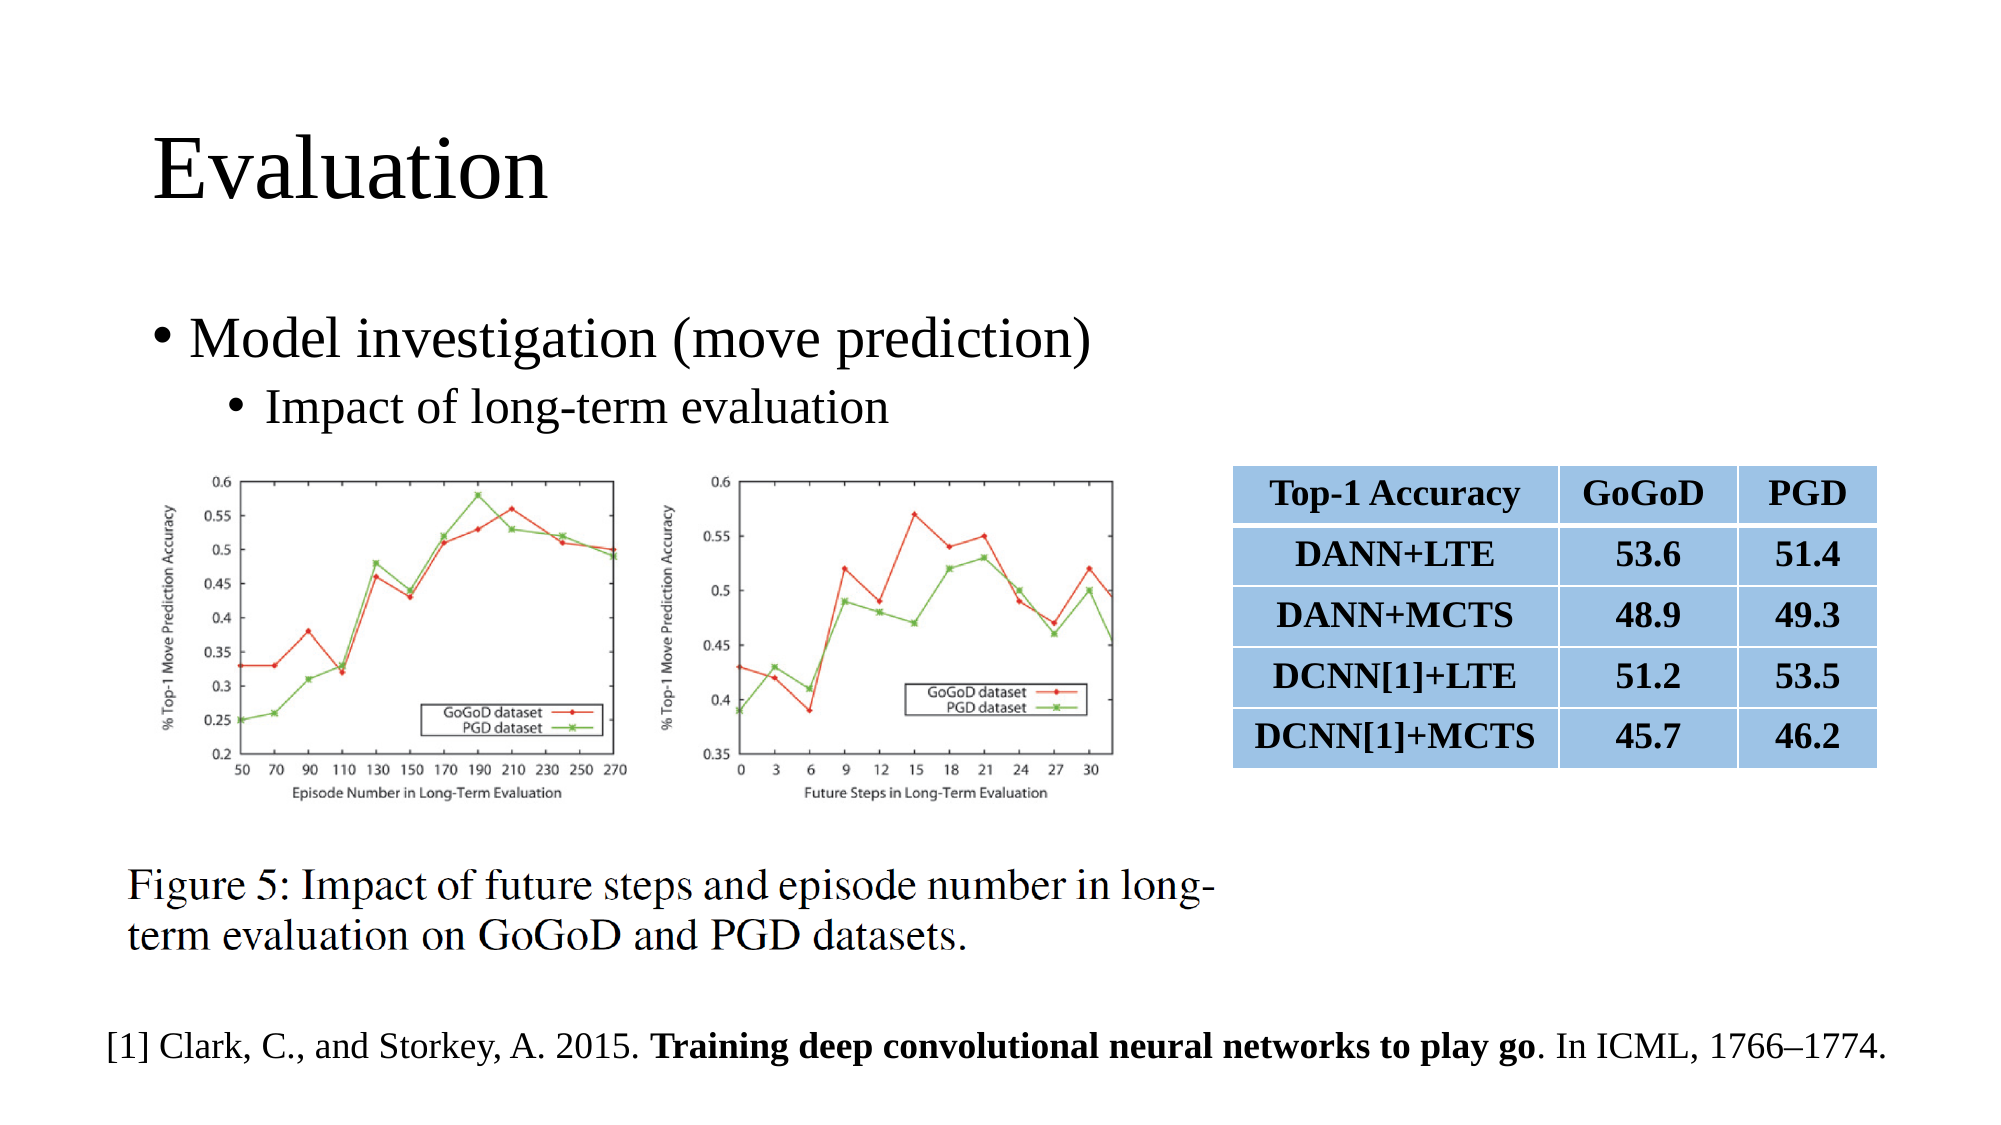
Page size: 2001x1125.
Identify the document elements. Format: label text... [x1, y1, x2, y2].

table_header Top-1 Accuracy [1233, 466, 1558, 523]
picture [125, 460, 1220, 961]
table_header PGD [1739, 466, 1877, 523]
table_cell 45.7 [1560, 709, 1737, 768]
table_cell 51.2 [1560, 648, 1737, 707]
table_cell DCNN[1]+LTE [1233, 648, 1558, 707]
table_cell 49.3 [1739, 587, 1877, 646]
table_header GoGoD [1560, 466, 1737, 523]
table_cell DANN+MCTS [1233, 587, 1558, 646]
table_cell 46.2 [1739, 709, 1877, 768]
table_cell 48.9 [1560, 587, 1737, 646]
table_cell DANN+LTE [1233, 528, 1558, 585]
table_cell 53.5 [1739, 648, 1877, 707]
list Model investigation (move prediction) Impact of long-term evaluation [137, 299, 1863, 1013]
title Evaluation [137, 59, 1863, 278]
table_cell 53.6 [1560, 528, 1737, 585]
table_cell DCNN[1]+MCTS [1233, 709, 1558, 768]
table_cell 51.4 [1739, 528, 1877, 585]
text_box [1] Clark, C., and Storkey, A. 2015. Training deep convolutional neural networks to play go. In ICML, 1766–1774. [91, 1013, 1942, 1073]
